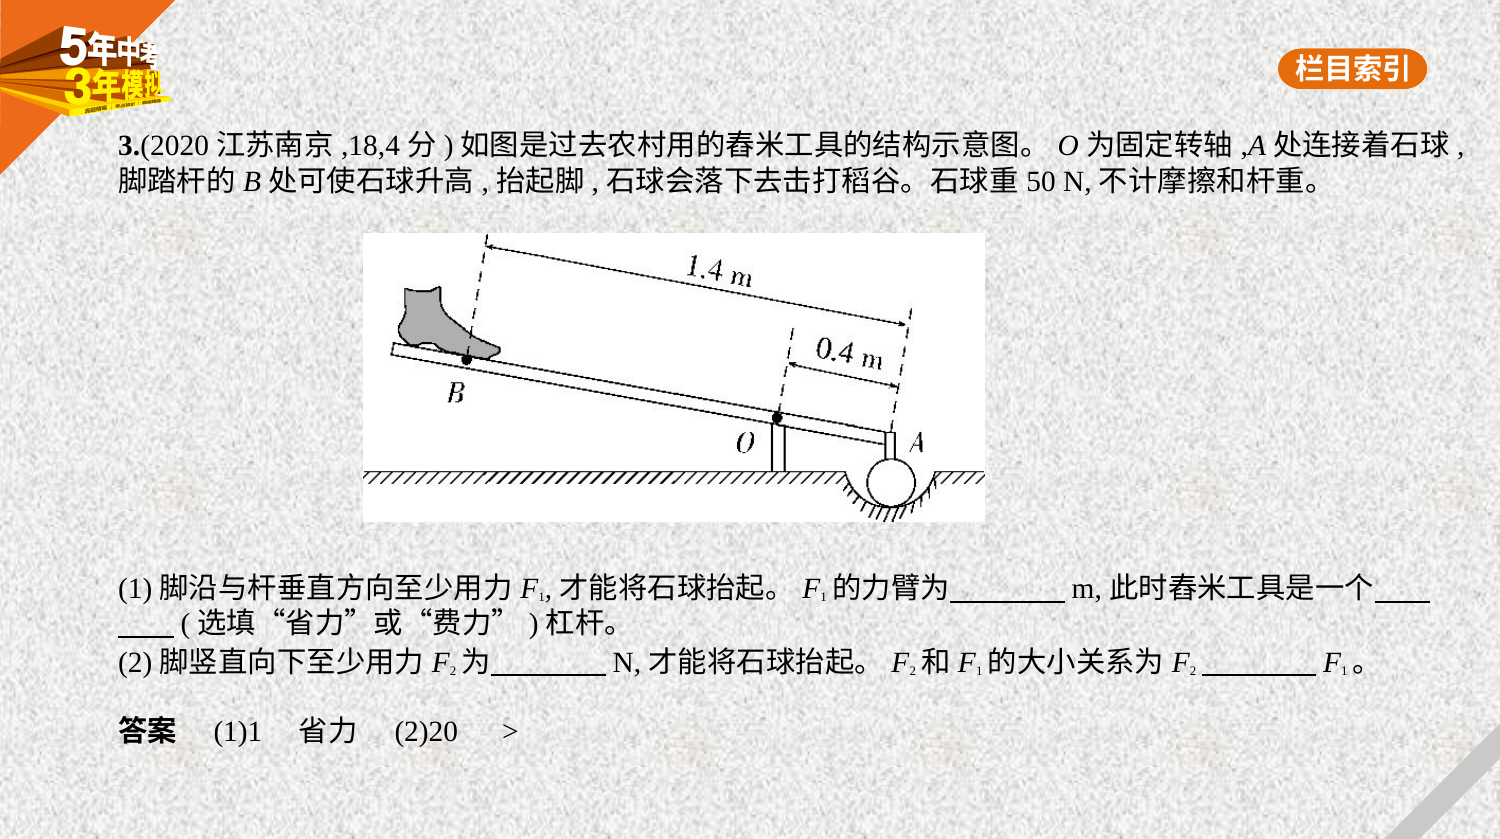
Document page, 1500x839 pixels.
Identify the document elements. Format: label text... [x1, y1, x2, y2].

text_box 答案 (1)1 省力 (2)20 > [118, 712, 1483, 748]
text_box 3.(2020江苏南京,18,4分)如图是过去农村用的舂米工具的结构示意图。O为固定转轴,A处连接着石球, 脚踏杆的B处可使石球升高,抬起脚,石球会落下去击打稻谷。石球重50 N,不计摩擦和杆重。 (1)脚沿与杆垂直方向至少用力F1,才能将石球抬起。F1的力臂为 m,此时舂米工具是一个 (选填“省力”或“费力”)杠杆。 (2)脚竖直向下至少用力F2为 N,才能将石球抬起。F2和F1的大小关系为F2 F1。 [118, 126, 1483, 679]
picture [0, 0, 1500, 839]
